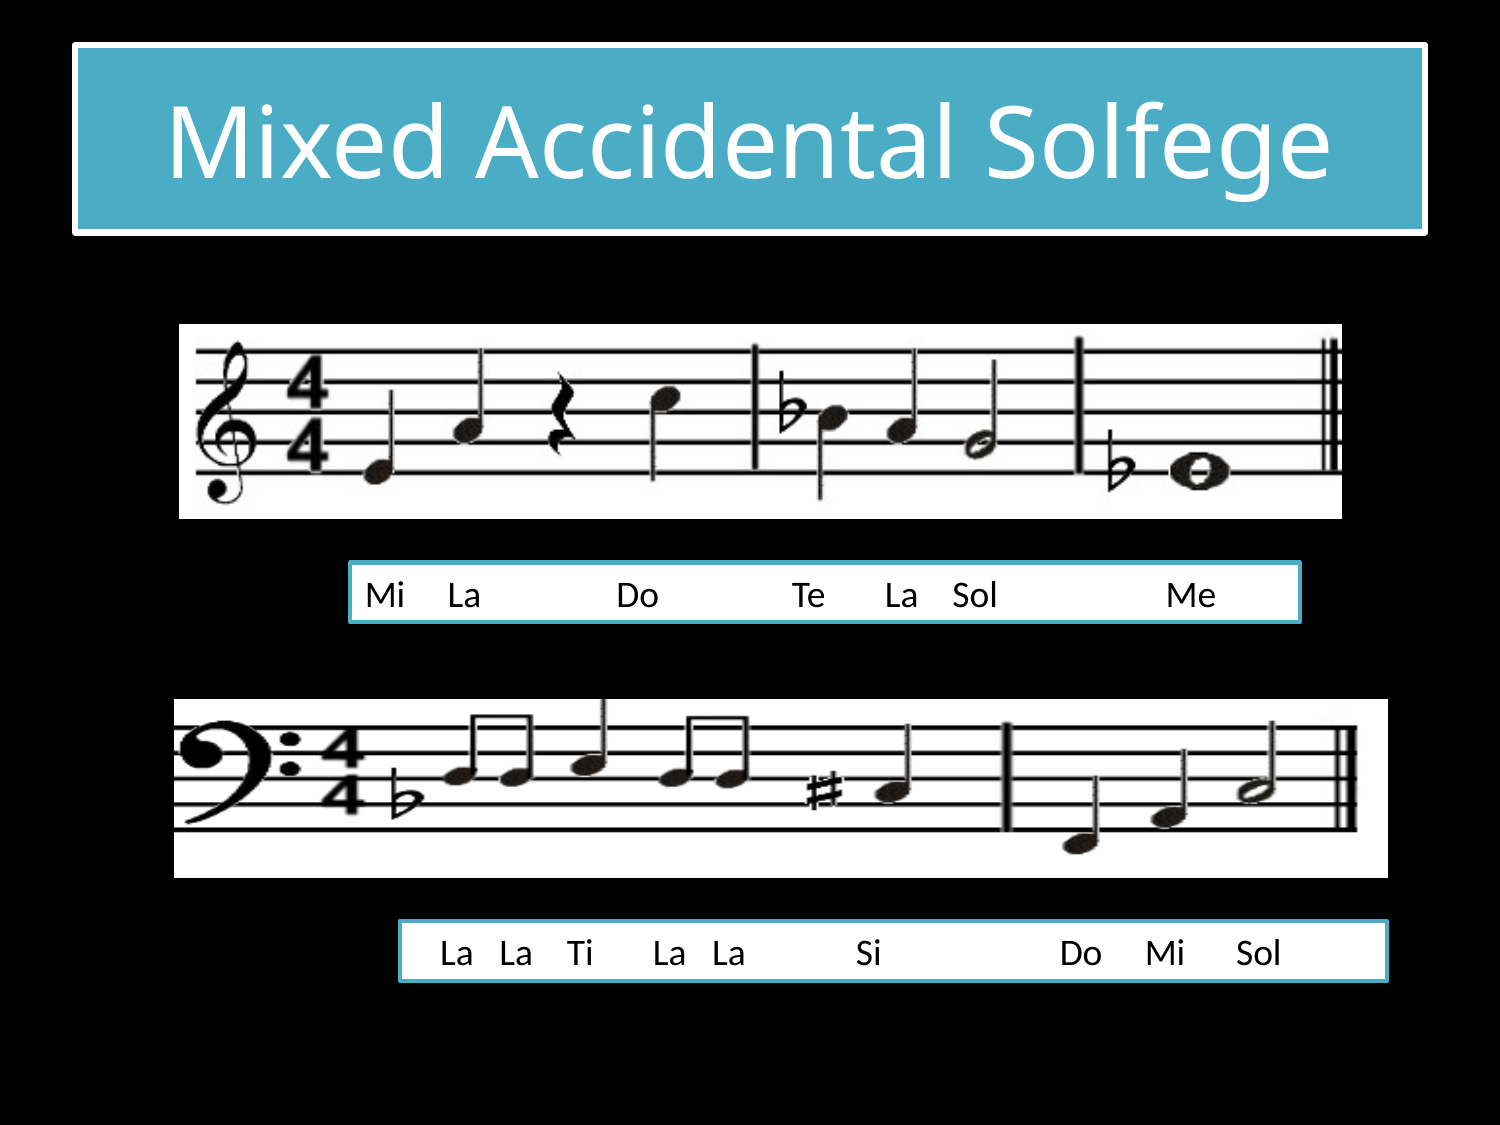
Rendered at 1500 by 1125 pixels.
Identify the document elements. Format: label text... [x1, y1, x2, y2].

text_box Mi La Do Te La Sol Me [348, 560, 1302, 624]
title Mixed Accidental Solfege [72, 42, 1428, 236]
picture [174, 699, 1388, 879]
picture [179, 324, 1343, 519]
text_box La La Ti La La Si Do Mi Sol [398, 919, 1389, 983]
